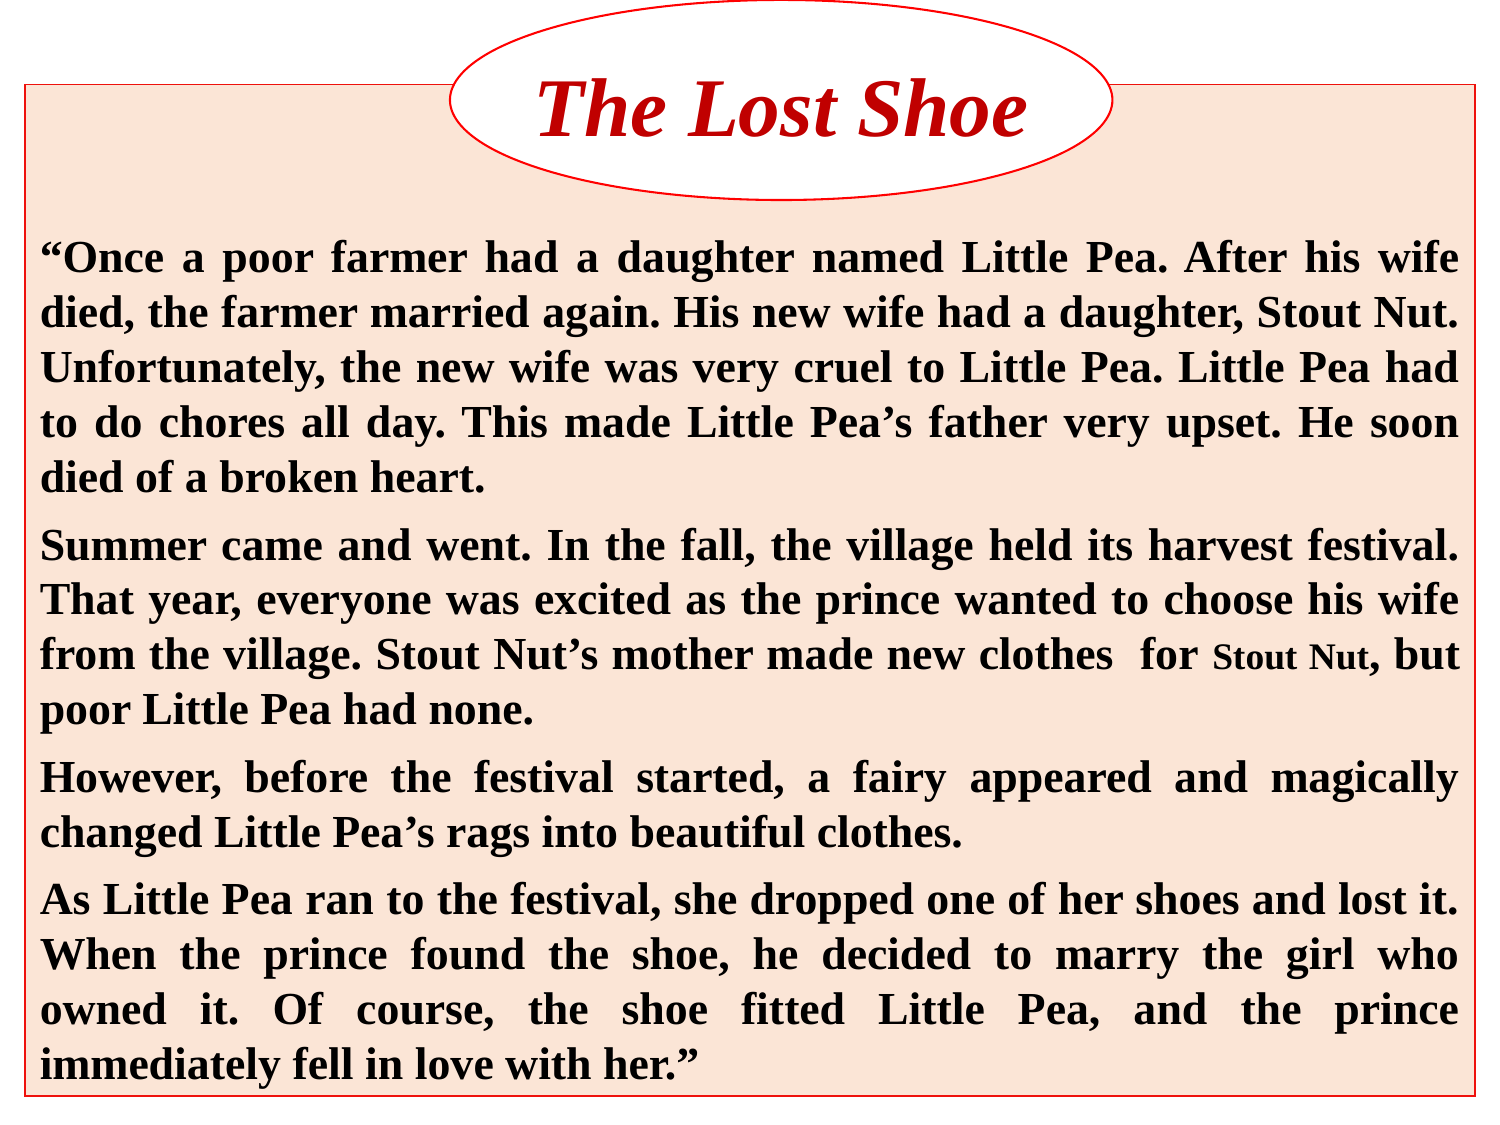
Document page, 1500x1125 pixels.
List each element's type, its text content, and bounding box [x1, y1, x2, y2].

text_box “Once a poor farmer had a daughter named Little Pea. After his wife died, the farmer married again. His new wife had a daughter, Stout Nut. Unfortunately, the new wife was very cruel to Little Pea. Little Pea had to do chores all day. This made Little Pea’s father very upset. He soon died of a broken heart. Summer came and went. In the fall, the village held its harvest festival. That year, everyone was excited as the prince wanted to choose his wife from the village. Stout Nut’s mother made new clothes for Stout Nut, but poor Little Pea had none. However, before the festival started, a fairy appeared and magically changed Little Pea’s rags into beautiful clothes. As Little Pea ran to the festival, she dropped one of her shoes and lost it. When the prince found the shoe, he decided to marry the girl who owned it. Of course, the shoe fitted Little Pea, and the prince immediately fell in love with her.” [24, 84, 1475, 1097]
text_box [449, 0, 1113, 200]
